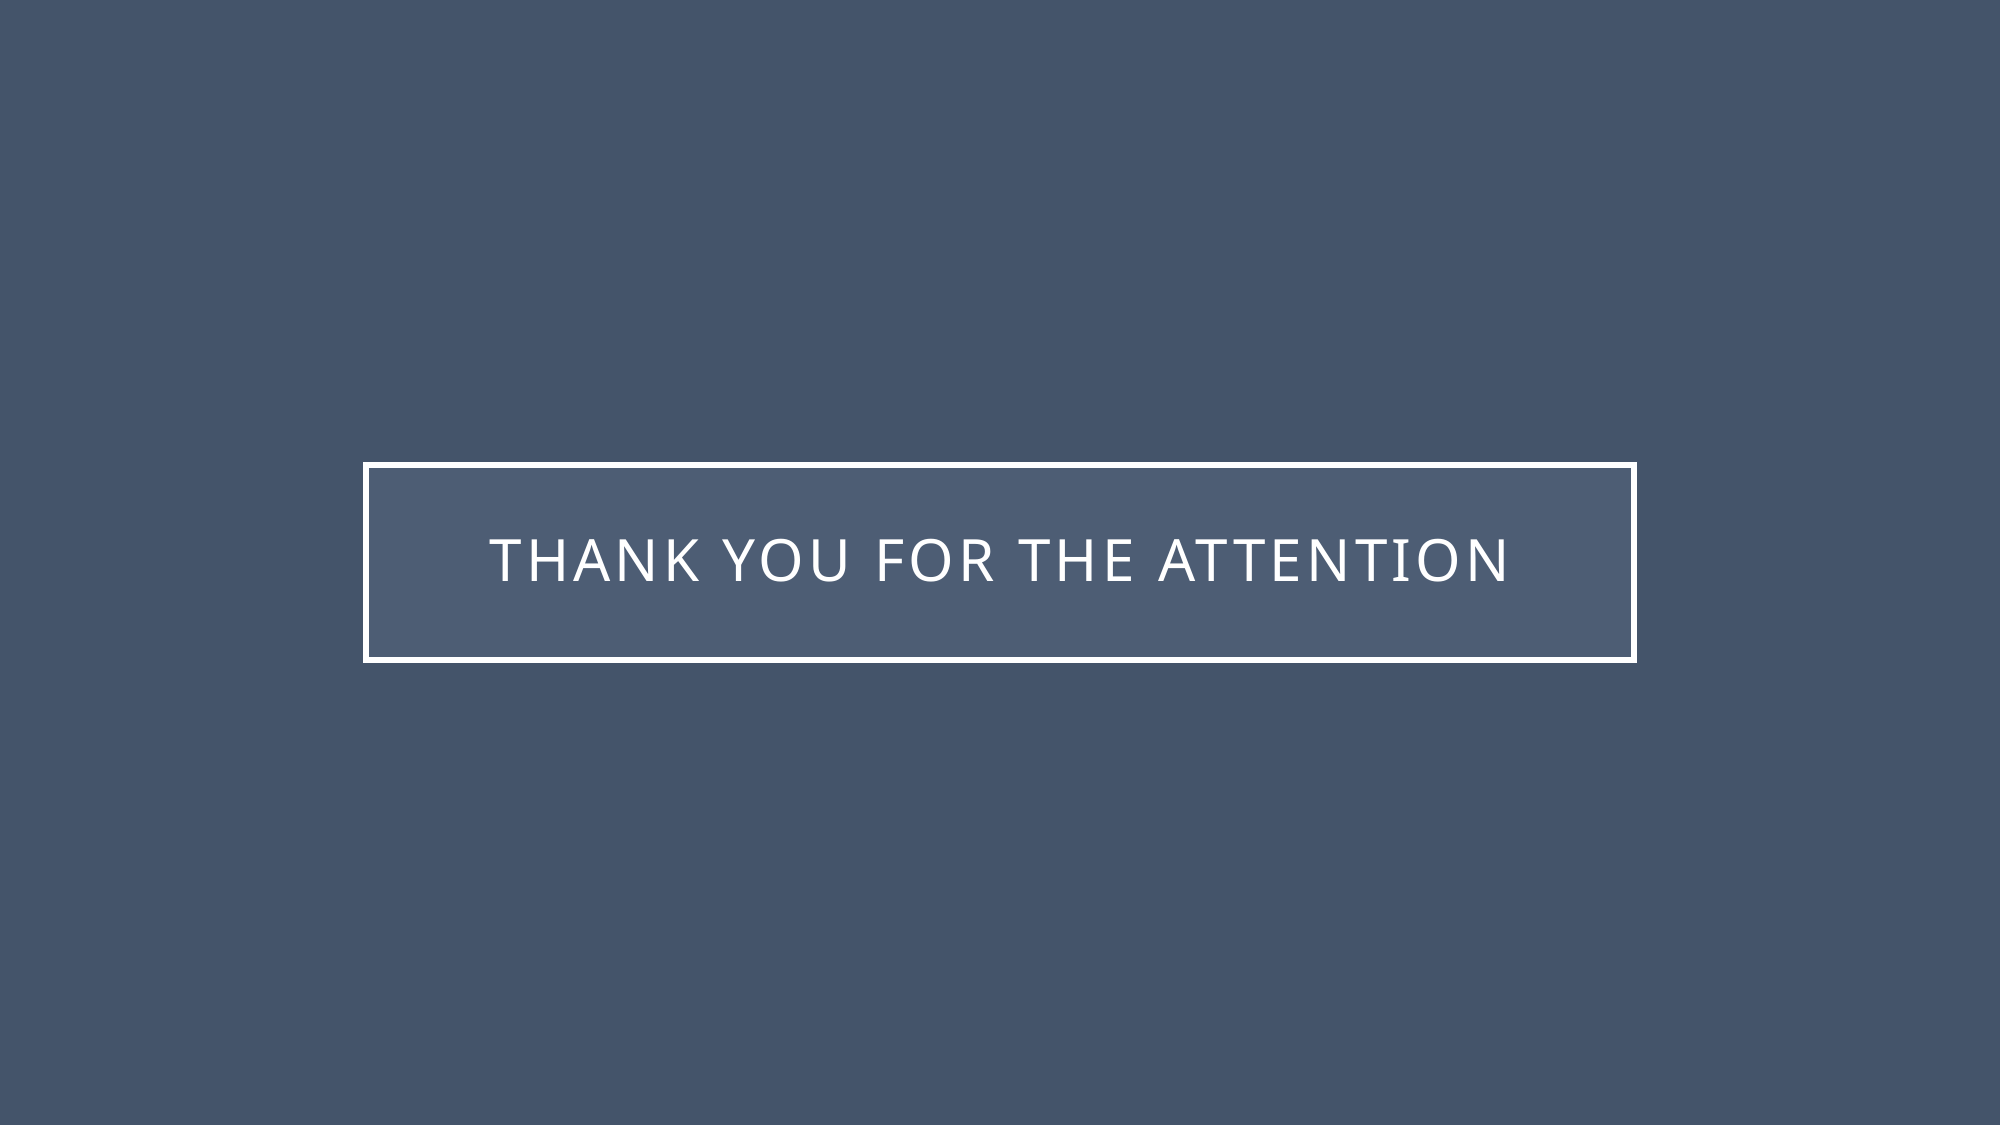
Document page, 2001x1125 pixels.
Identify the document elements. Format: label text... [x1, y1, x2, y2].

title Thank you for the attention [363, 462, 1637, 663]
